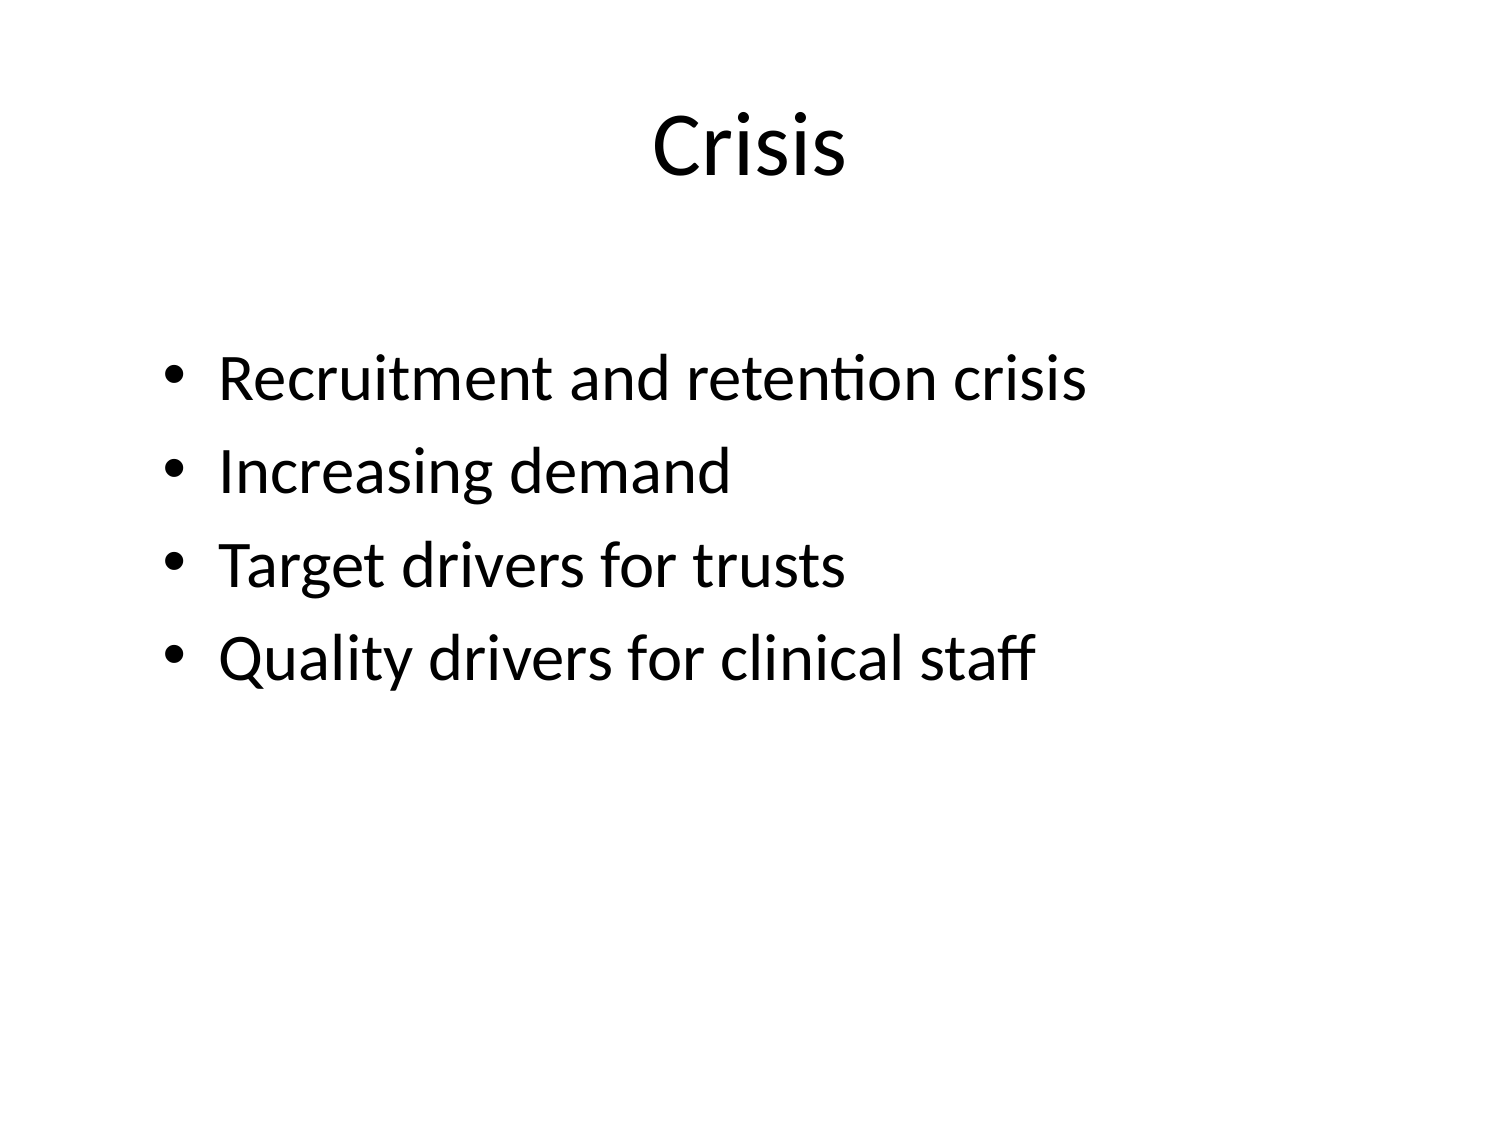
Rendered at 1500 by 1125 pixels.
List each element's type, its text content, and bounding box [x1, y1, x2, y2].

list Recruitment and retention crisis Increasing demand Target drivers for trusts Quality drivers for clinical staff [147, 326, 1425, 1005]
title Crisis [75, 45, 1425, 233]
